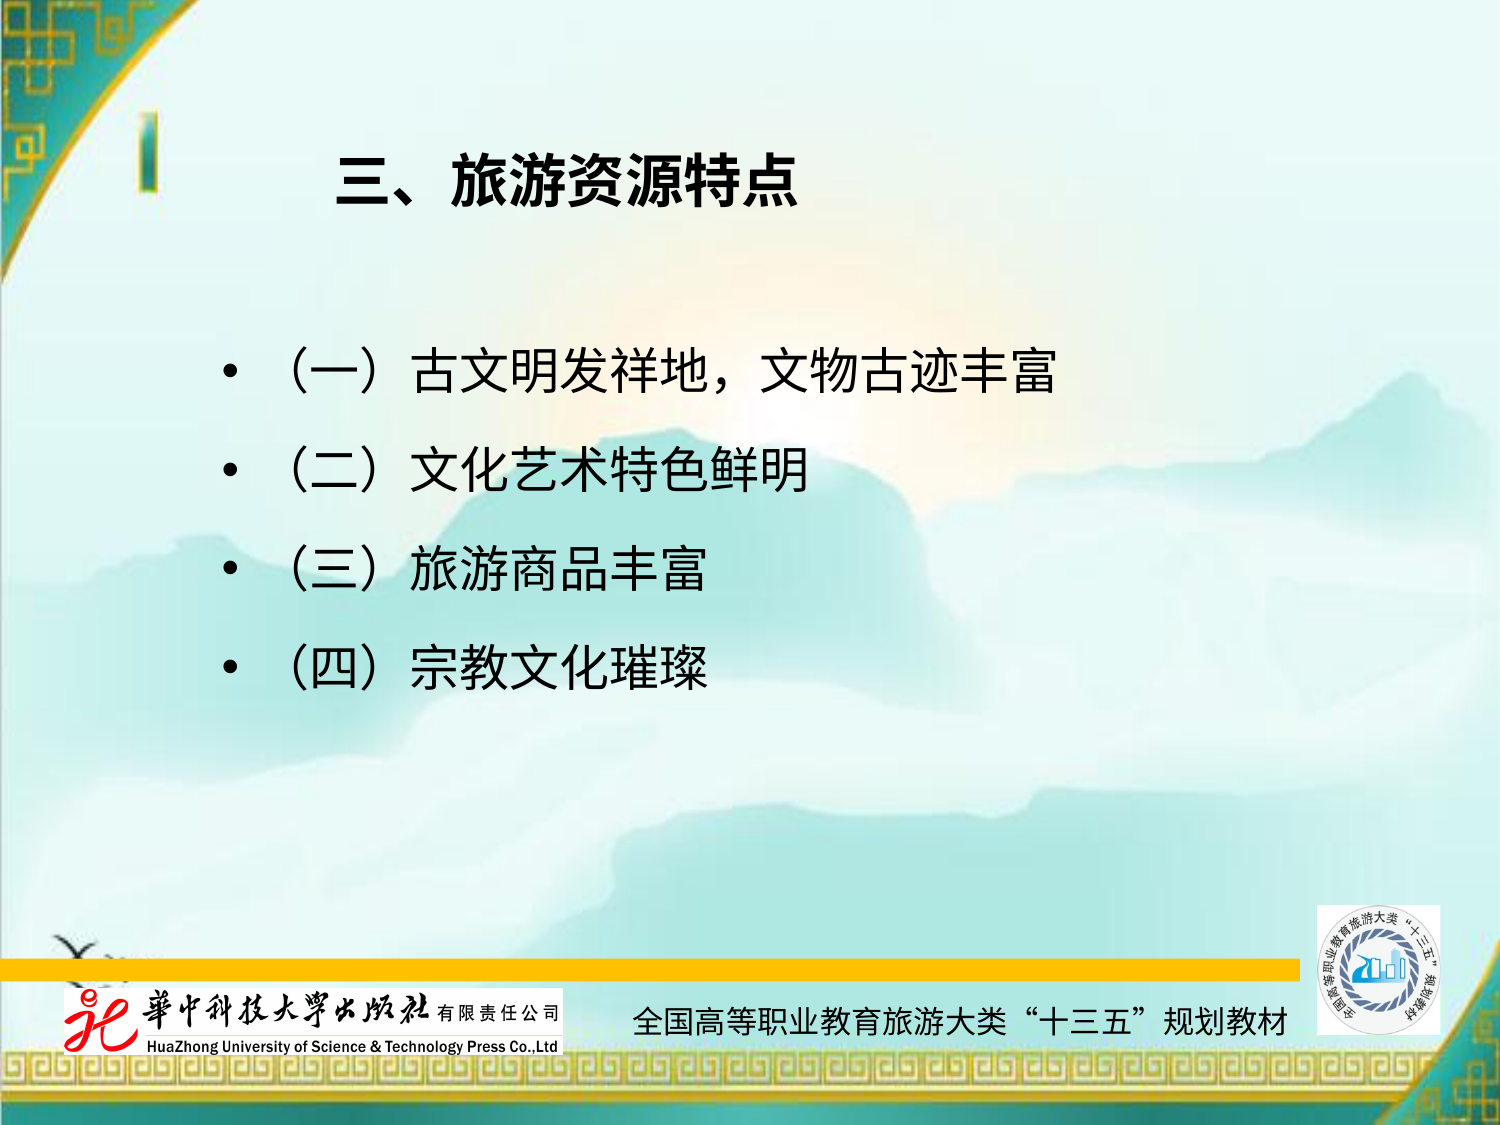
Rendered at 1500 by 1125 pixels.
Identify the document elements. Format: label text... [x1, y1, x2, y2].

list （一）古文明发祥地，文物古迹丰富 （二）文化艺术特色鲜明 （三）旅游商品丰富 （四）宗教文化璀璨 [206, 314, 1294, 740]
title 三、旅游资源特点 [135, 137, 998, 230]
picture [0, 0, 1500, 1125]
